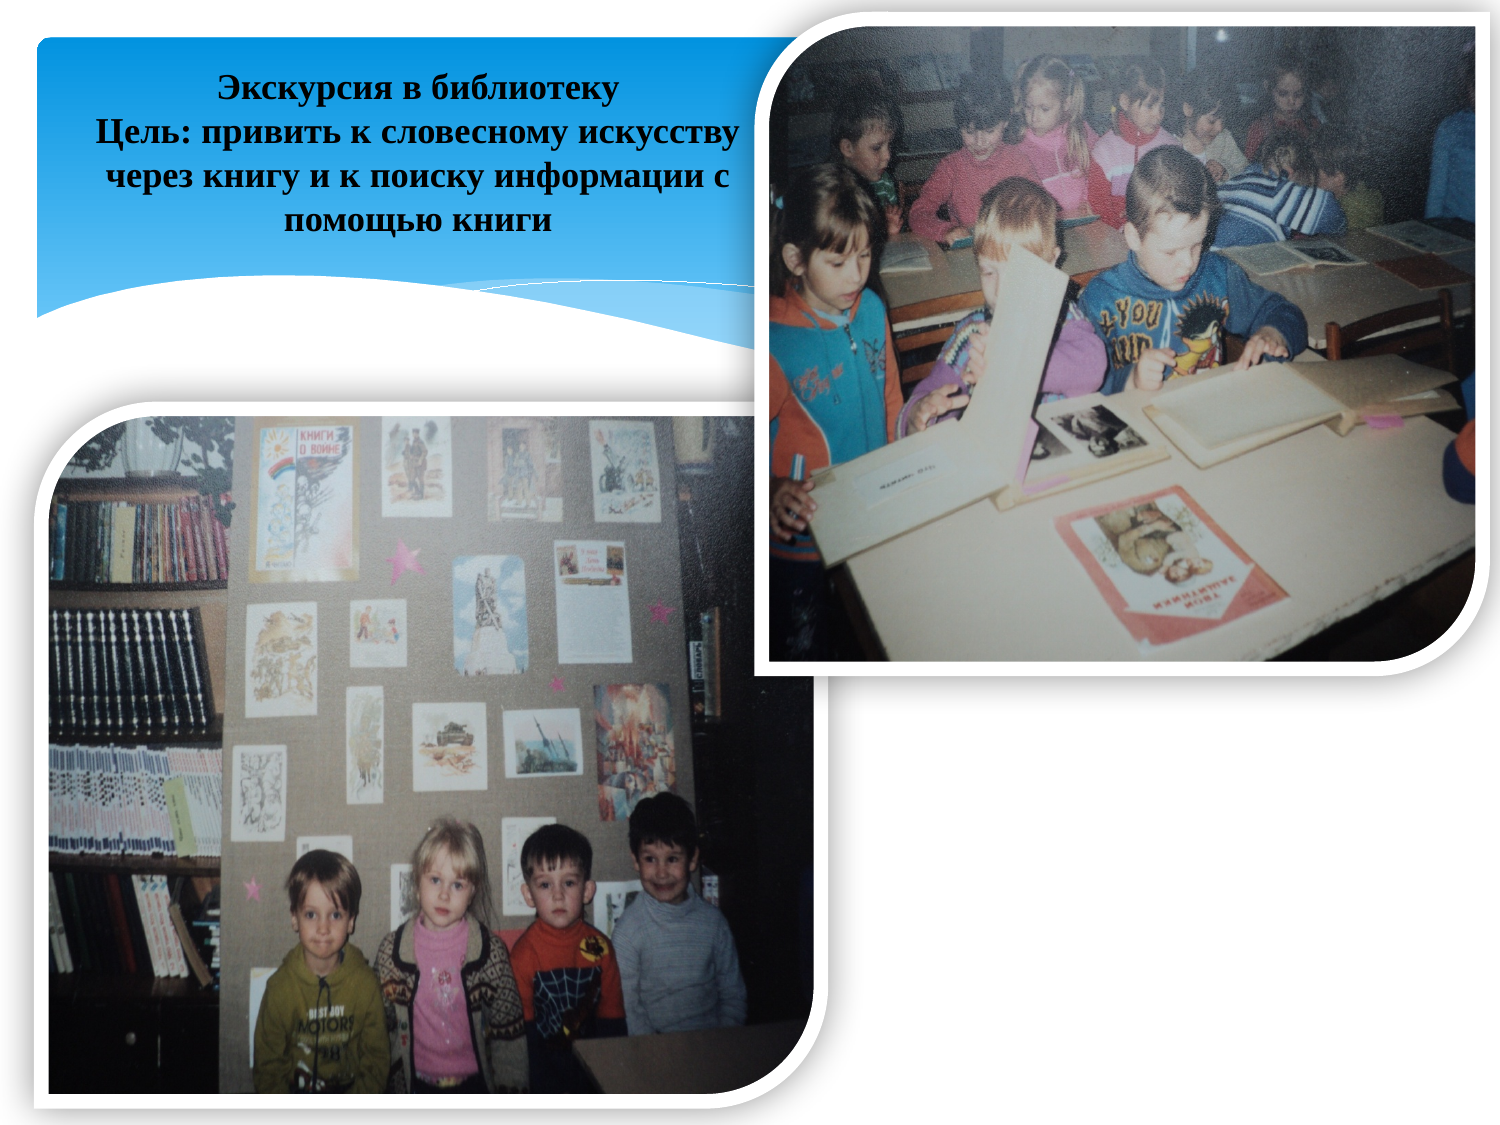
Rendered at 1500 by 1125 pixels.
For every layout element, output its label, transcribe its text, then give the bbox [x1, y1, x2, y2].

picture [41, 18, 1483, 1102]
title Экскурсия в библиотеку Цель: привить к словесному искусству через книгу и к поиску информации с помощью книги [75, 55, 748, 247]
